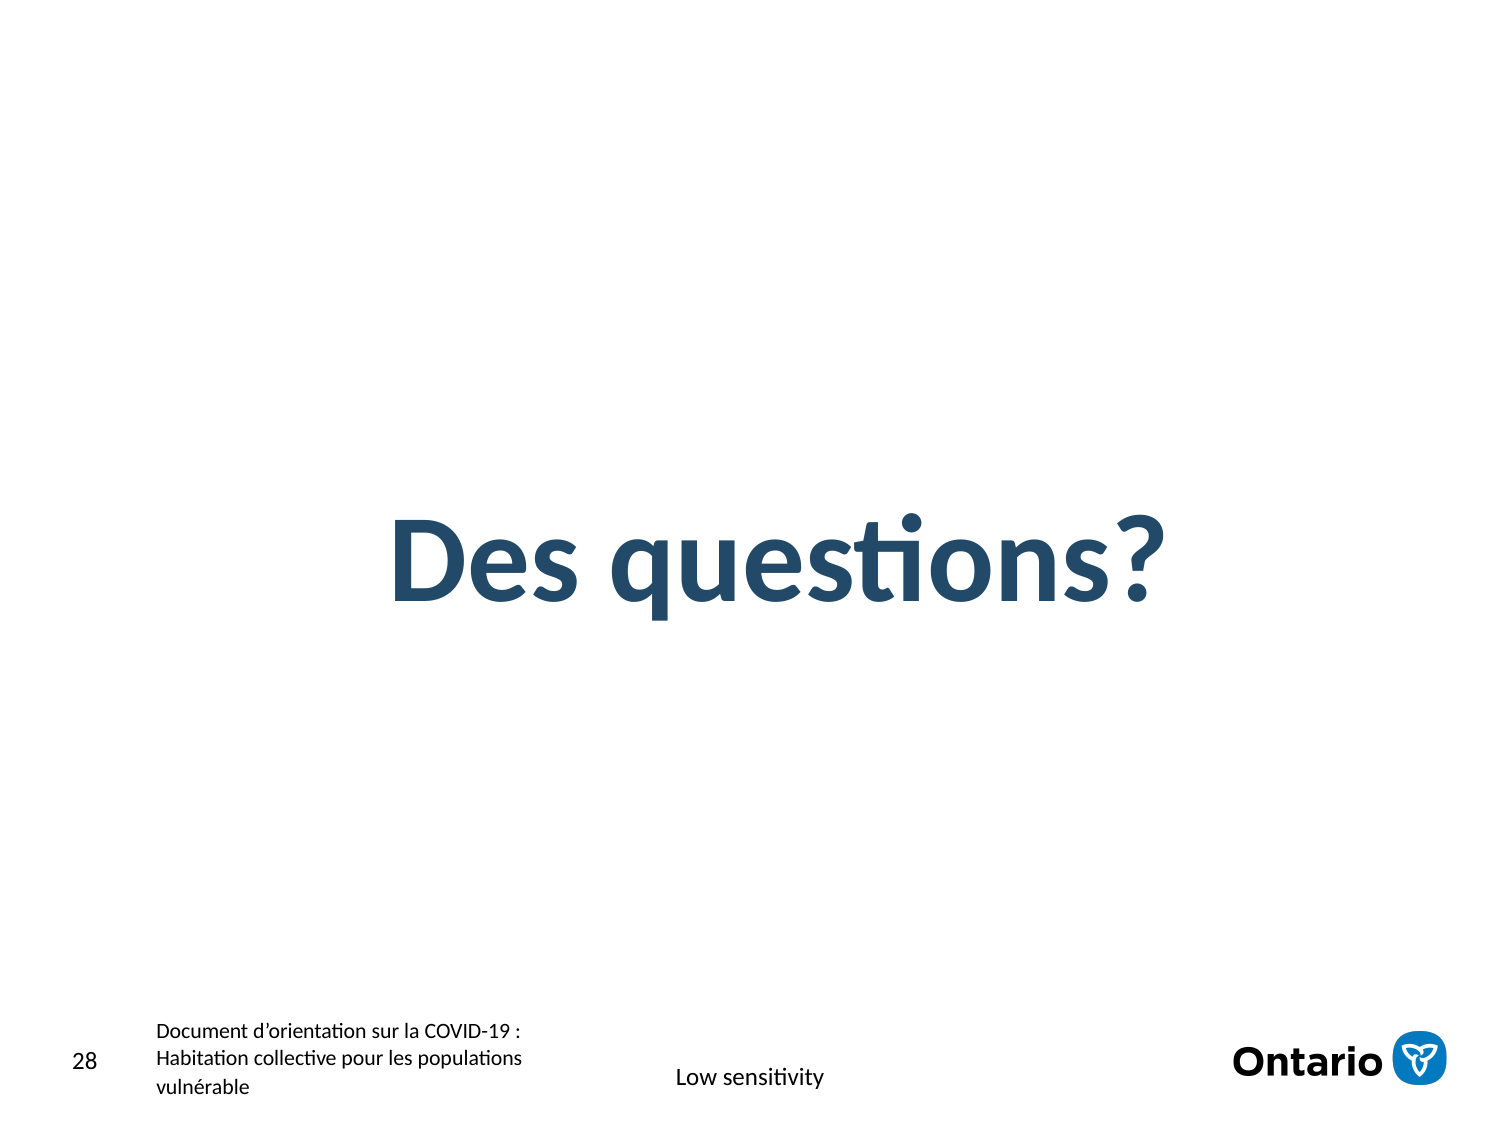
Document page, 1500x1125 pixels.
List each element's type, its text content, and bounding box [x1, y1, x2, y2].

slide_number 28 [56, 1029, 142, 1090]
footer Document d’orientation sur la COVID-19 : Habitation collective pour les populations vulnérable [141, 1028, 555, 1089]
picture [1205, 1004, 1475, 1112]
list Des questions? [249, 486, 1251, 639]
